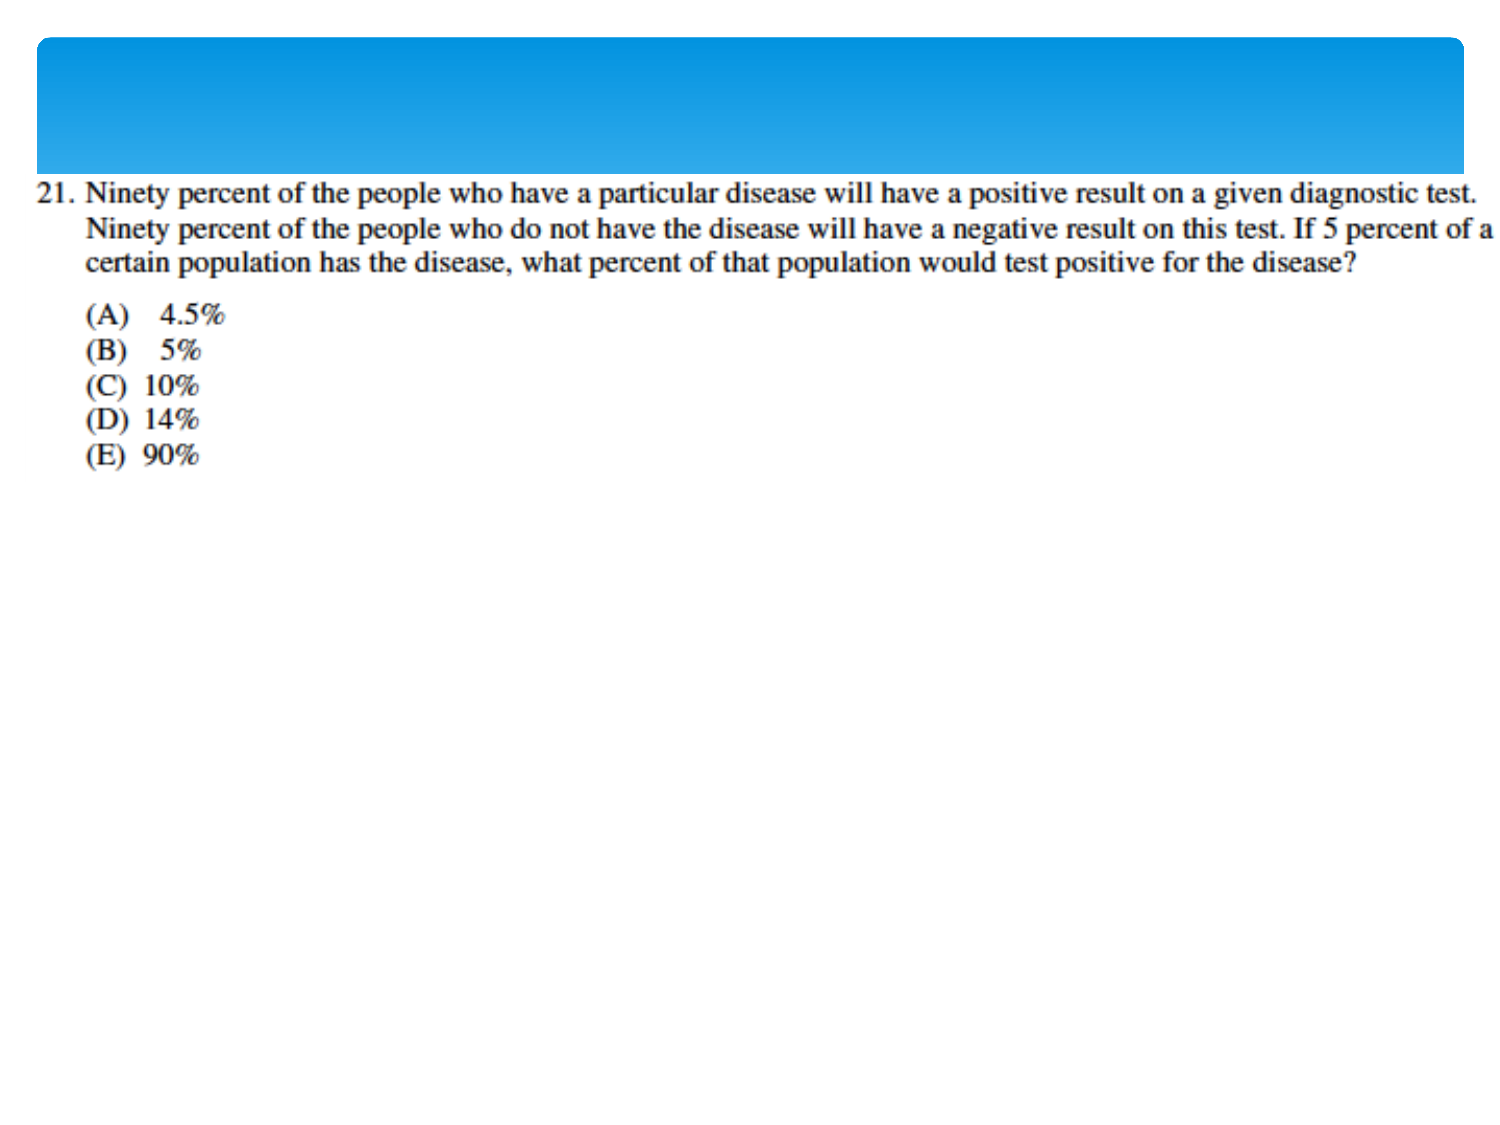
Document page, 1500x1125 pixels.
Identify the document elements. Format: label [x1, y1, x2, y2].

picture [24, 174, 1500, 482]
